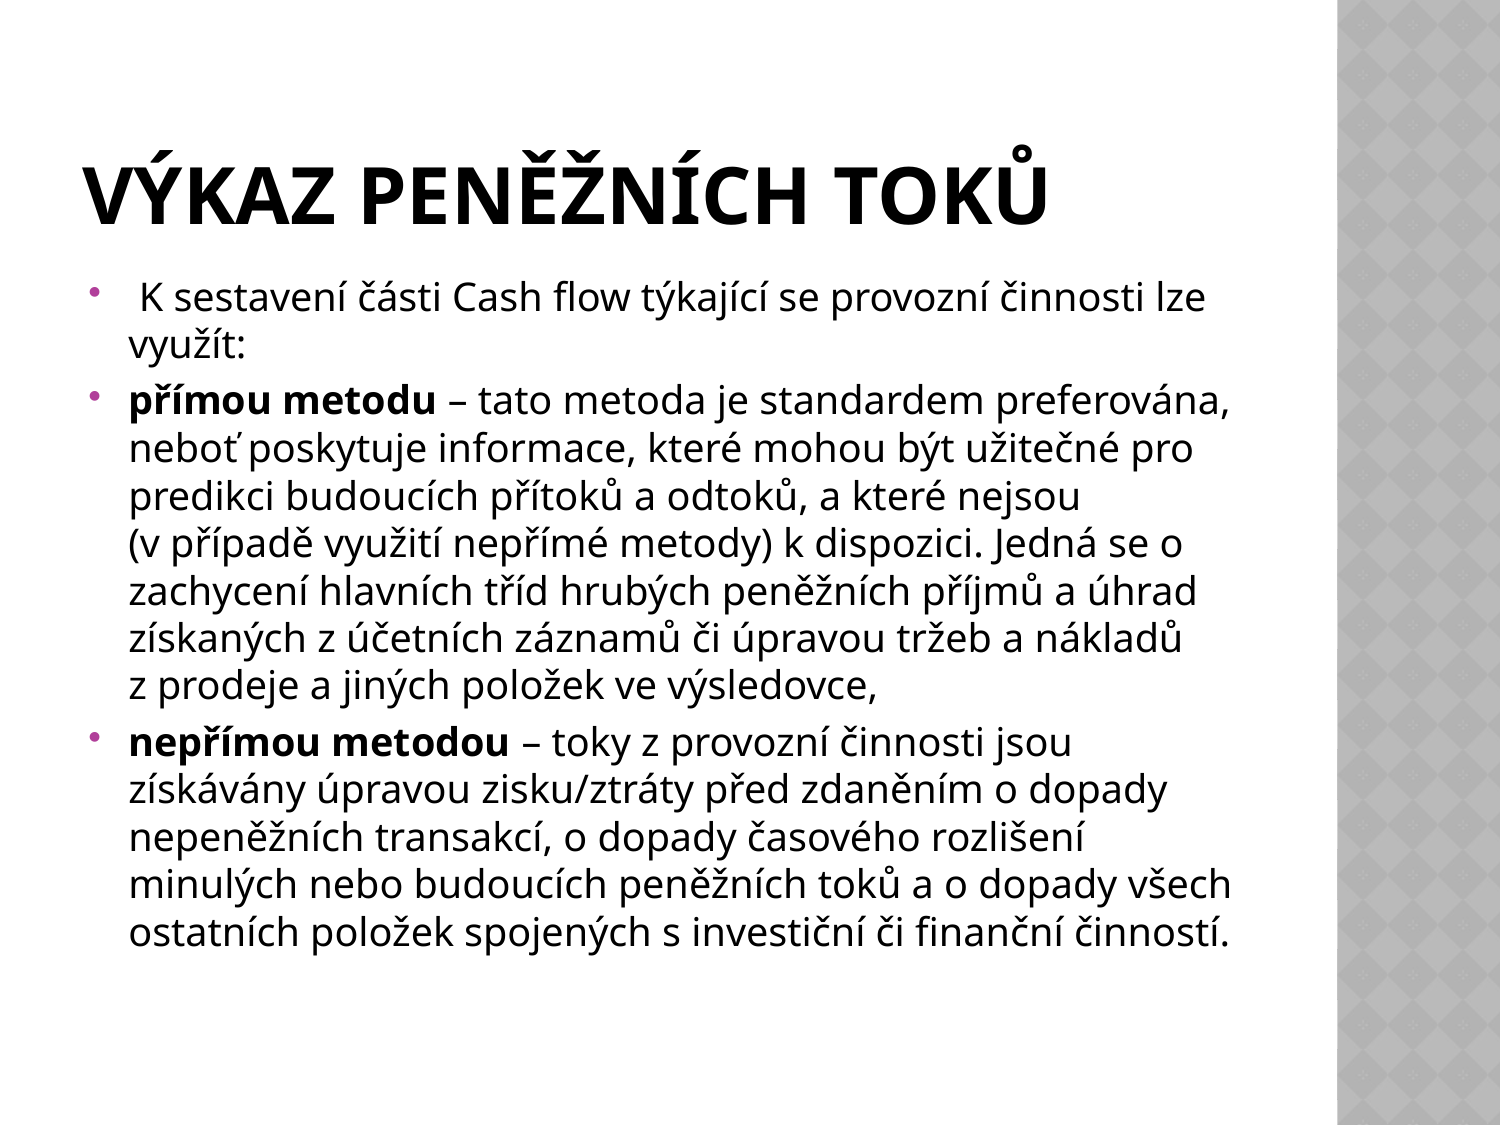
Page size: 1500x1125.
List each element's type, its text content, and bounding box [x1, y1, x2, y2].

list K sestavení části Cash flow týkající se provozní činnosti lze využít: přímou metodu – tato metoda je standardem preferována, neboť poskytuje informace, které mohou být užitečné pro predikci budoucích přítoků a odtoků, a které nejsou (v případě využití nepřímé metody) k dispozici. Jedná se o zachycení hlavních tříd hrubých peněžních příjmů a úhrad získaných z účetních záznamů či úpravou tržeb a nákladů z prodeje a jiných položek ve výsledovce, nepřímou metodou – toky z provozní činnosti jsou získávány úpravou zisku/ztráty před zdaněním o dopady nepeněžních transakcí, o dopady časového rozlišení minulých nebo budoucích peněžních toků a o dopady všech ostatních položek spojených s investiční či finanční činností. [75, 264, 1263, 1059]
title Výkaz peněžních toků [75, 52, 1263, 240]
